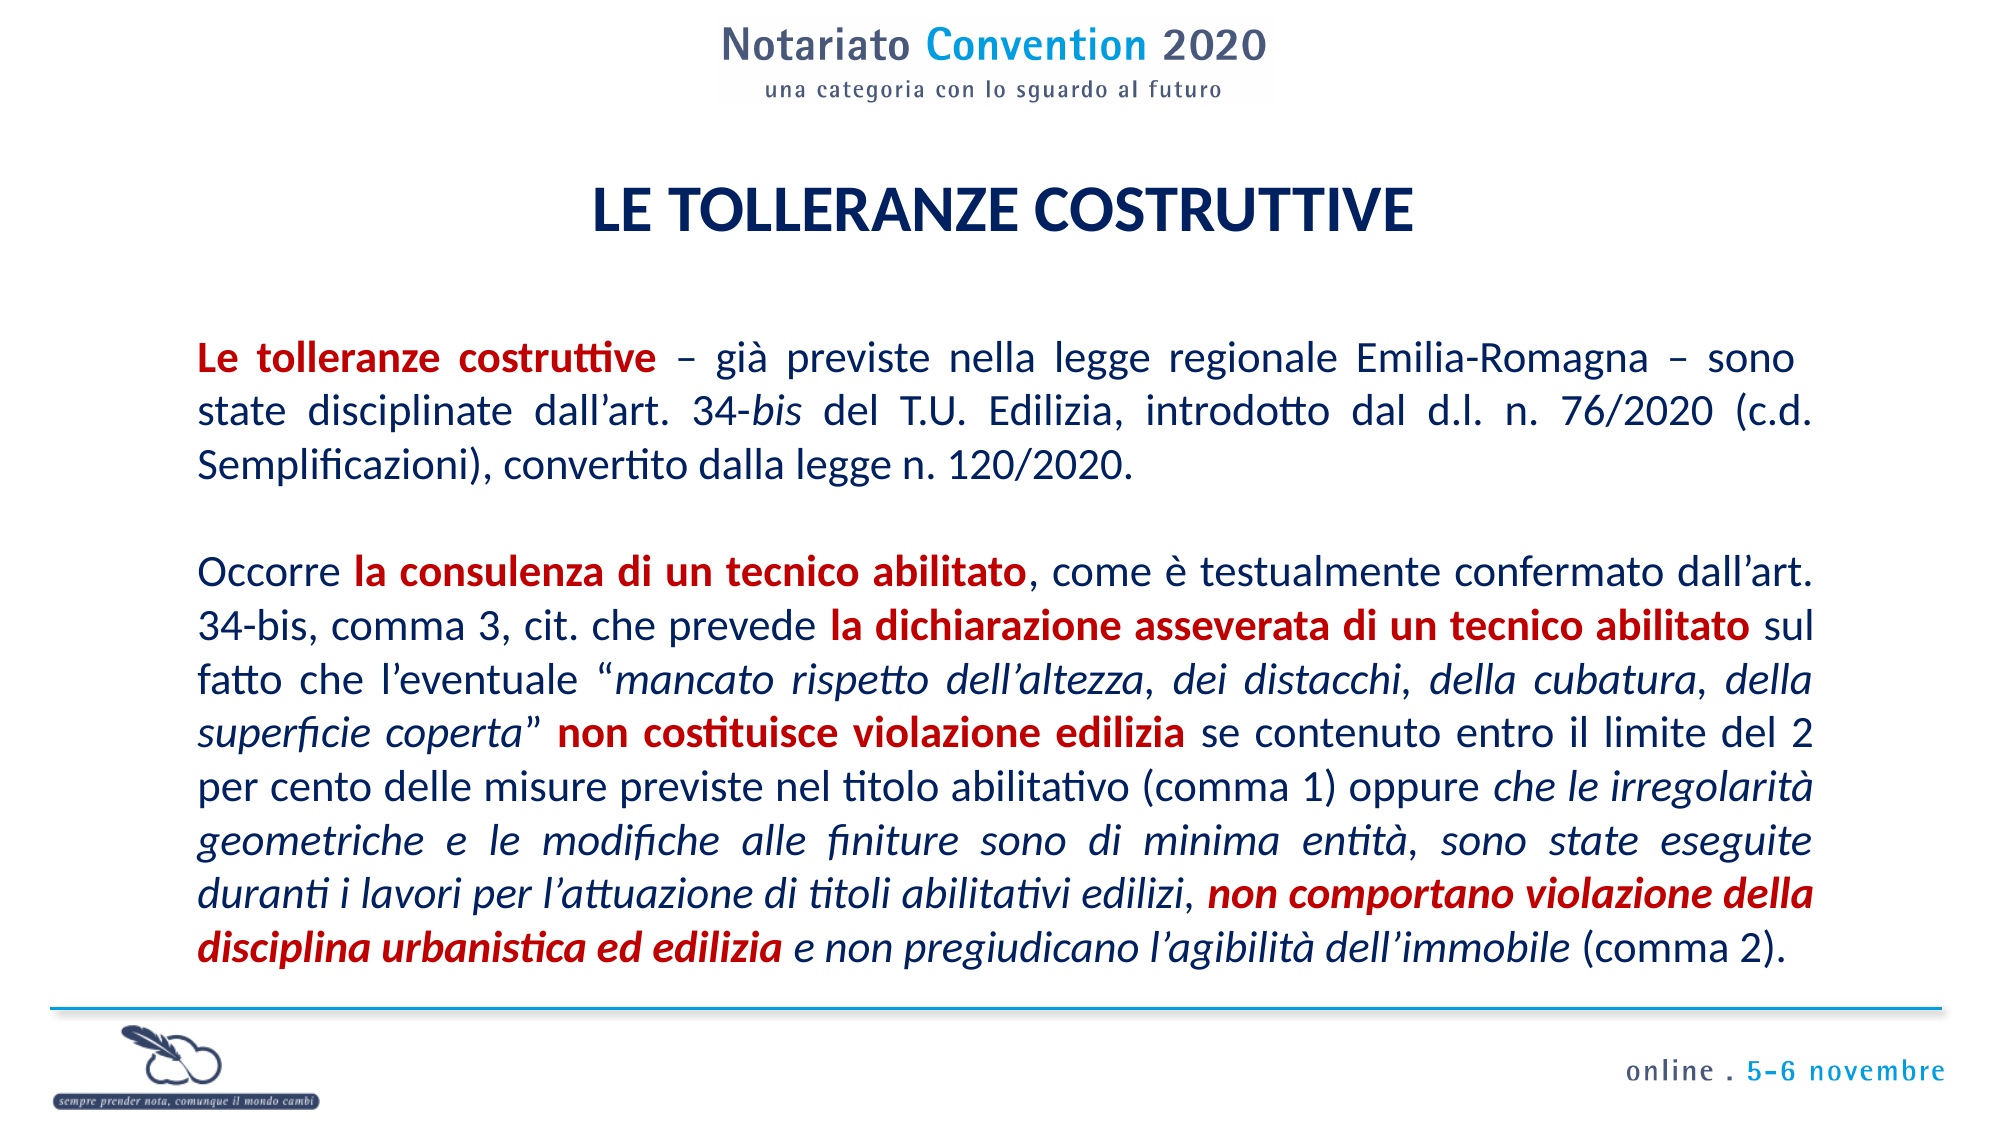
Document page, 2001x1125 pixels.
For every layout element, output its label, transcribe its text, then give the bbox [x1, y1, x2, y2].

text_box Le tolleranze costruttive – già previste nella legge regionale Emilia-Romagna – sono state disciplinate dall’art. 34-bis del T.U. Edilizia, introdotto dal d.l. n. 76/2020 (c.d. Semplificazioni), convertito dalla legge n. 120/2020. Occorre la consulenza di un tecnico abilitato, come è testualmente confermato dall’art. 34-bis, comma 3, cit. che prevede la dichiarazione asseverata di un tecnico abilitato sul fatto che l’eventuale “mancato rispetto dell’altezza, dei distacchi, della cubatura, della superficie coperta” non costituisce violazione edilizia se contenuto entro il limite del 2 per cento delle misure previste nel titolo abilitativo (comma 1) oppure che le irregolarità geometriche e le modifiche alle finiture sono di minima entità, sono state eseguite duranti i lavori per l’attuazione di titoli abilitativi edilizi, non comportano violazione della disciplina urbanistica ed edilizia e non pregiudicano l’agibilità dell’immobile (comma 2). [182, 319, 1830, 979]
text_box Le tolleranze costruttive [66, 157, 1943, 253]
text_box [51, 1002, 1950, 1119]
picture [717, 17, 1275, 105]
